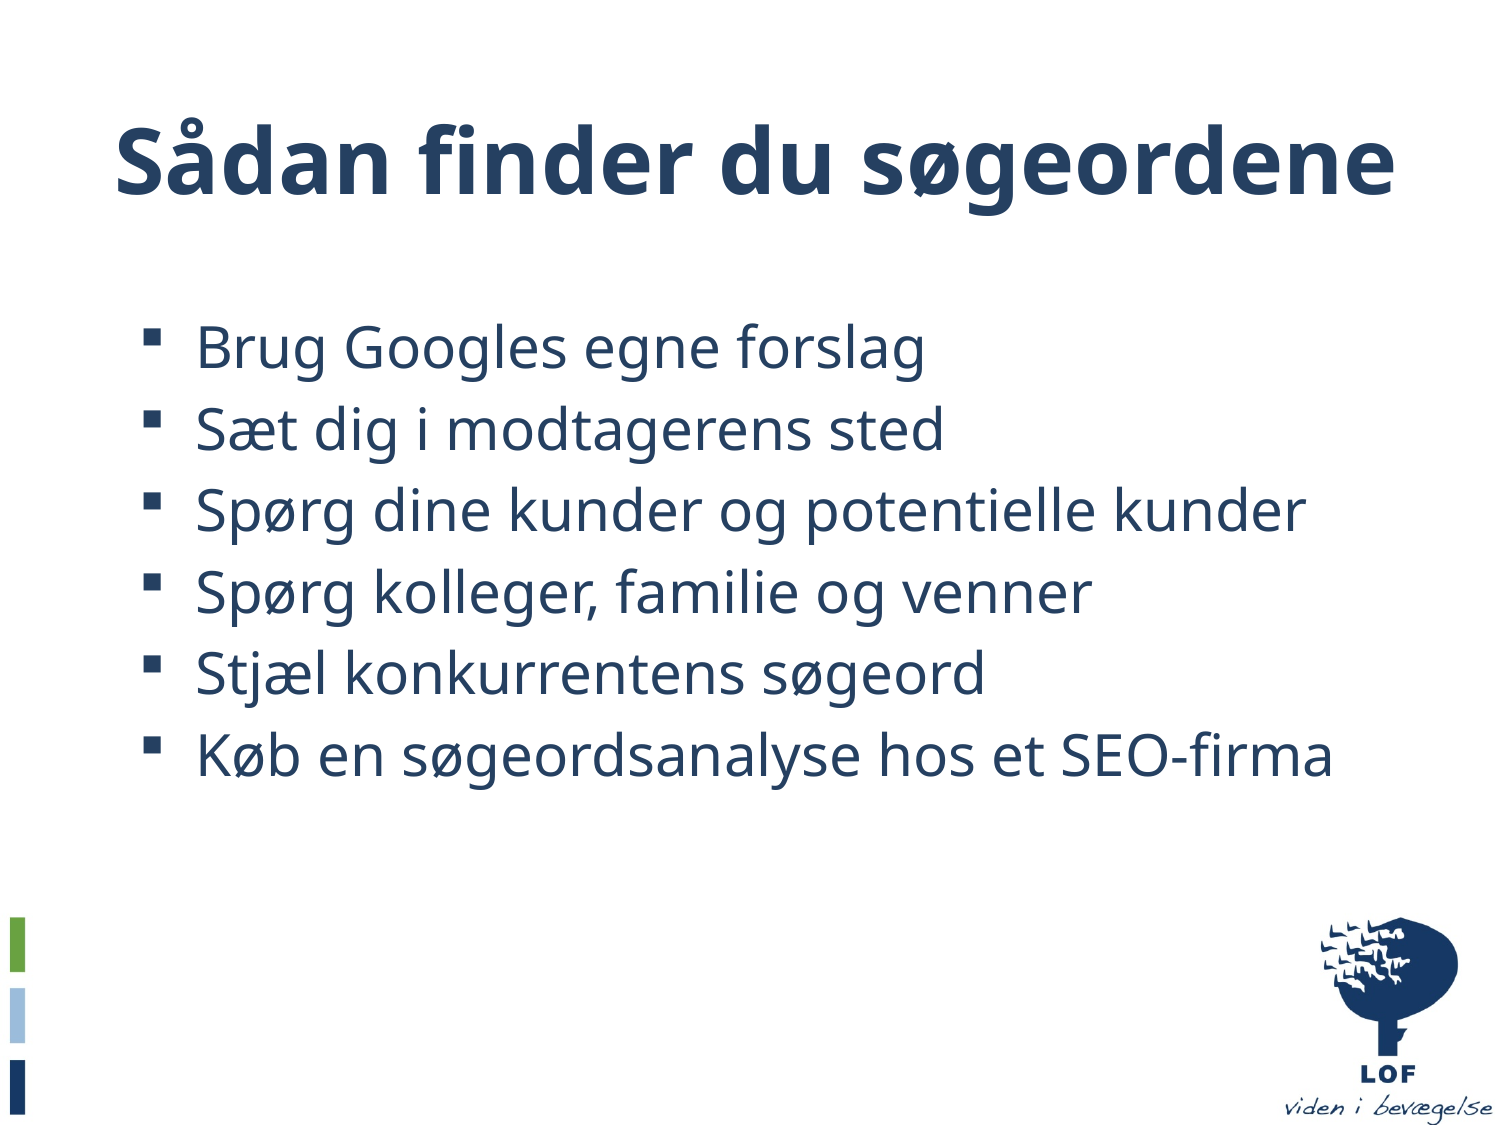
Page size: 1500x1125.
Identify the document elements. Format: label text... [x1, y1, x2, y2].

picture [0, 902, 1500, 1125]
text_box Sådan finder du søgeordene [99, 95, 1450, 221]
list Brug Googles egne forslag Sæt dig i modtagerens sted Spørg dine kunder og potentielle kunder Spørg kolleger, familie og venner Stjæl konkurrentens søgeord Køb en søgeordsanalyse hos et SEO-firma [123, 302, 1365, 941]
